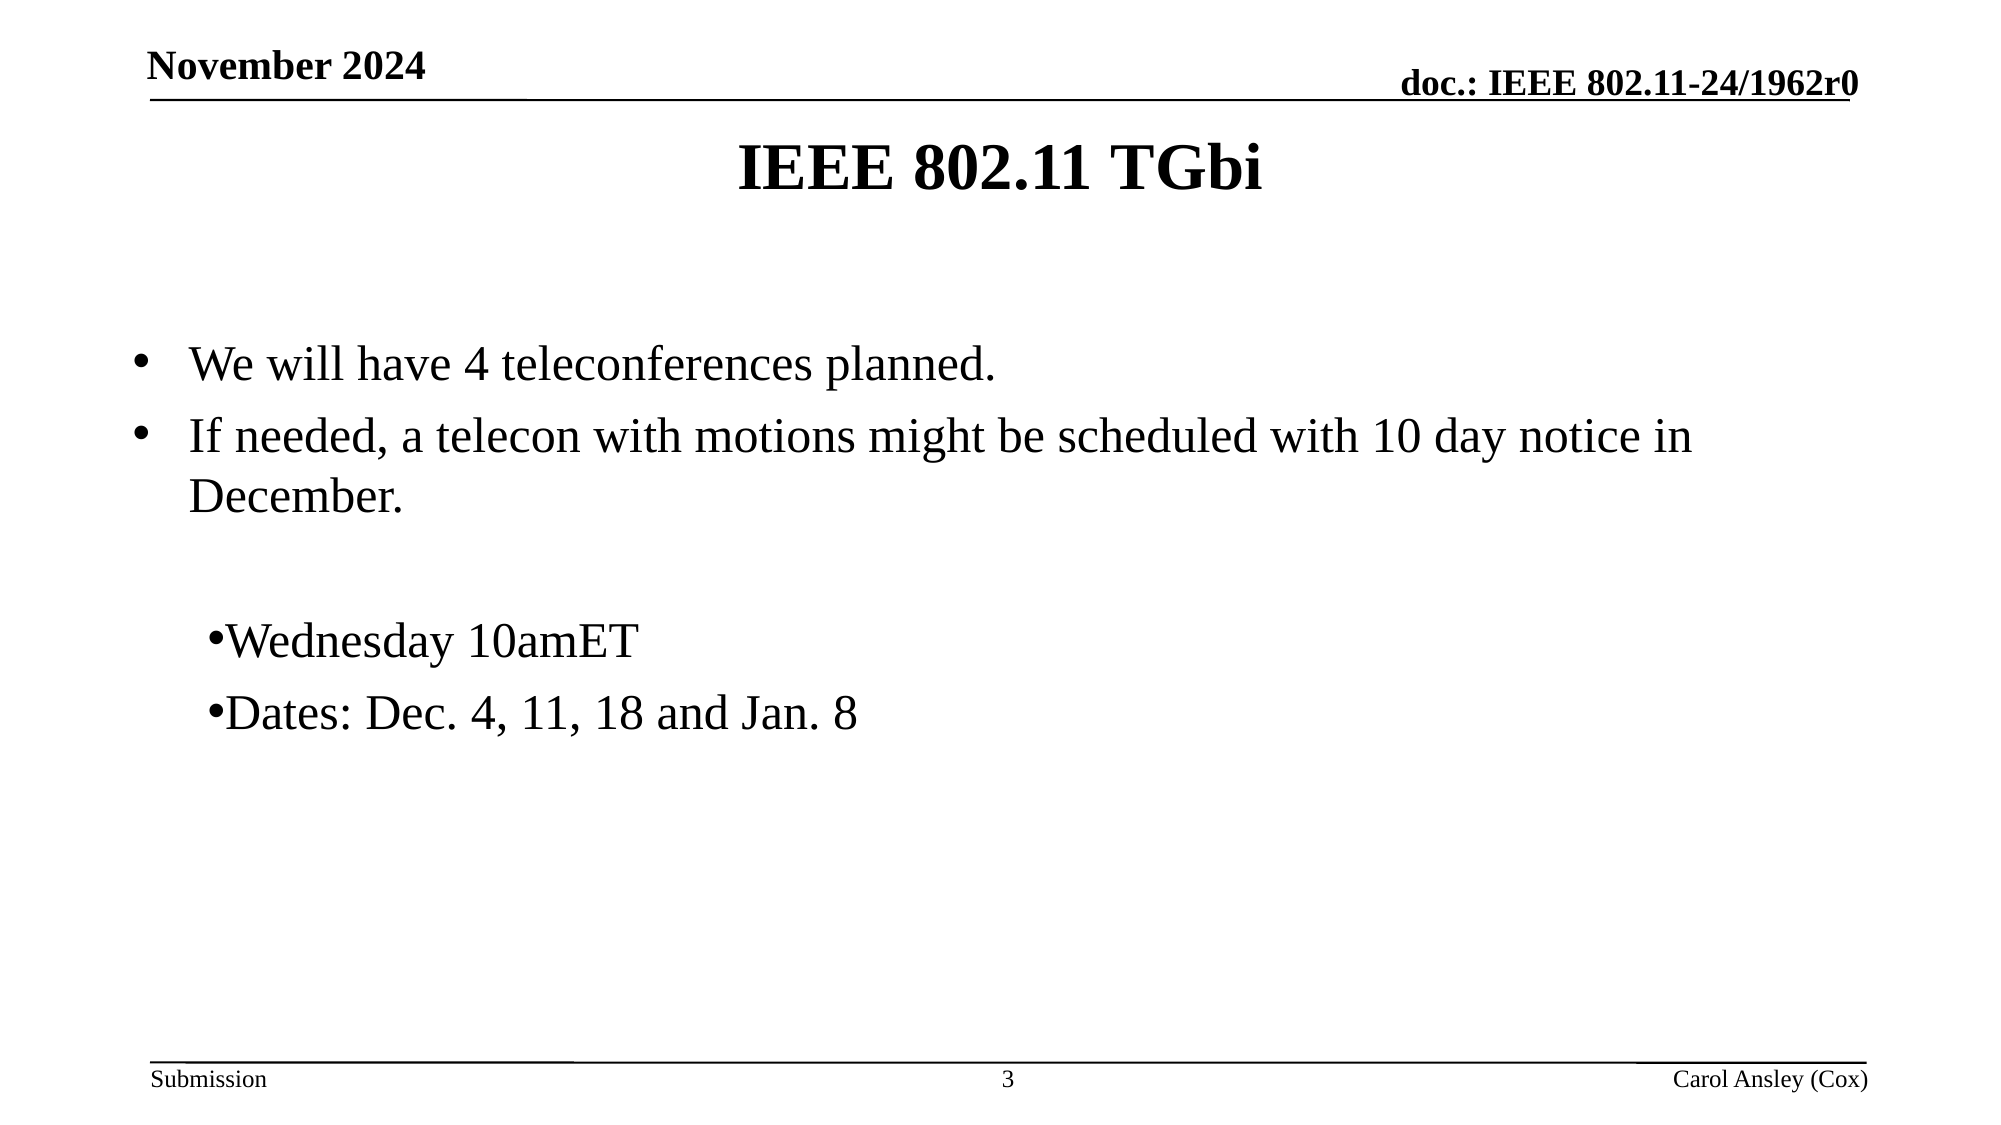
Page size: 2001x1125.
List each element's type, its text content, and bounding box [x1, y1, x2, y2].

list We will have 4 teleconferences planned. If needed, a telecon with motions might be scheduled with 10 day notice in December. Wednesday 10amET Dates: Dec. 4, 11, 18 and Jan. 8 [124, 249, 1801, 1001]
slide_number 3 [997, 1061, 1020, 1093]
text_box Carol Ansley (Cox) [1171, 1062, 1869, 1093]
title IEEE 802.11 TGbi [361, 74, 1638, 249]
